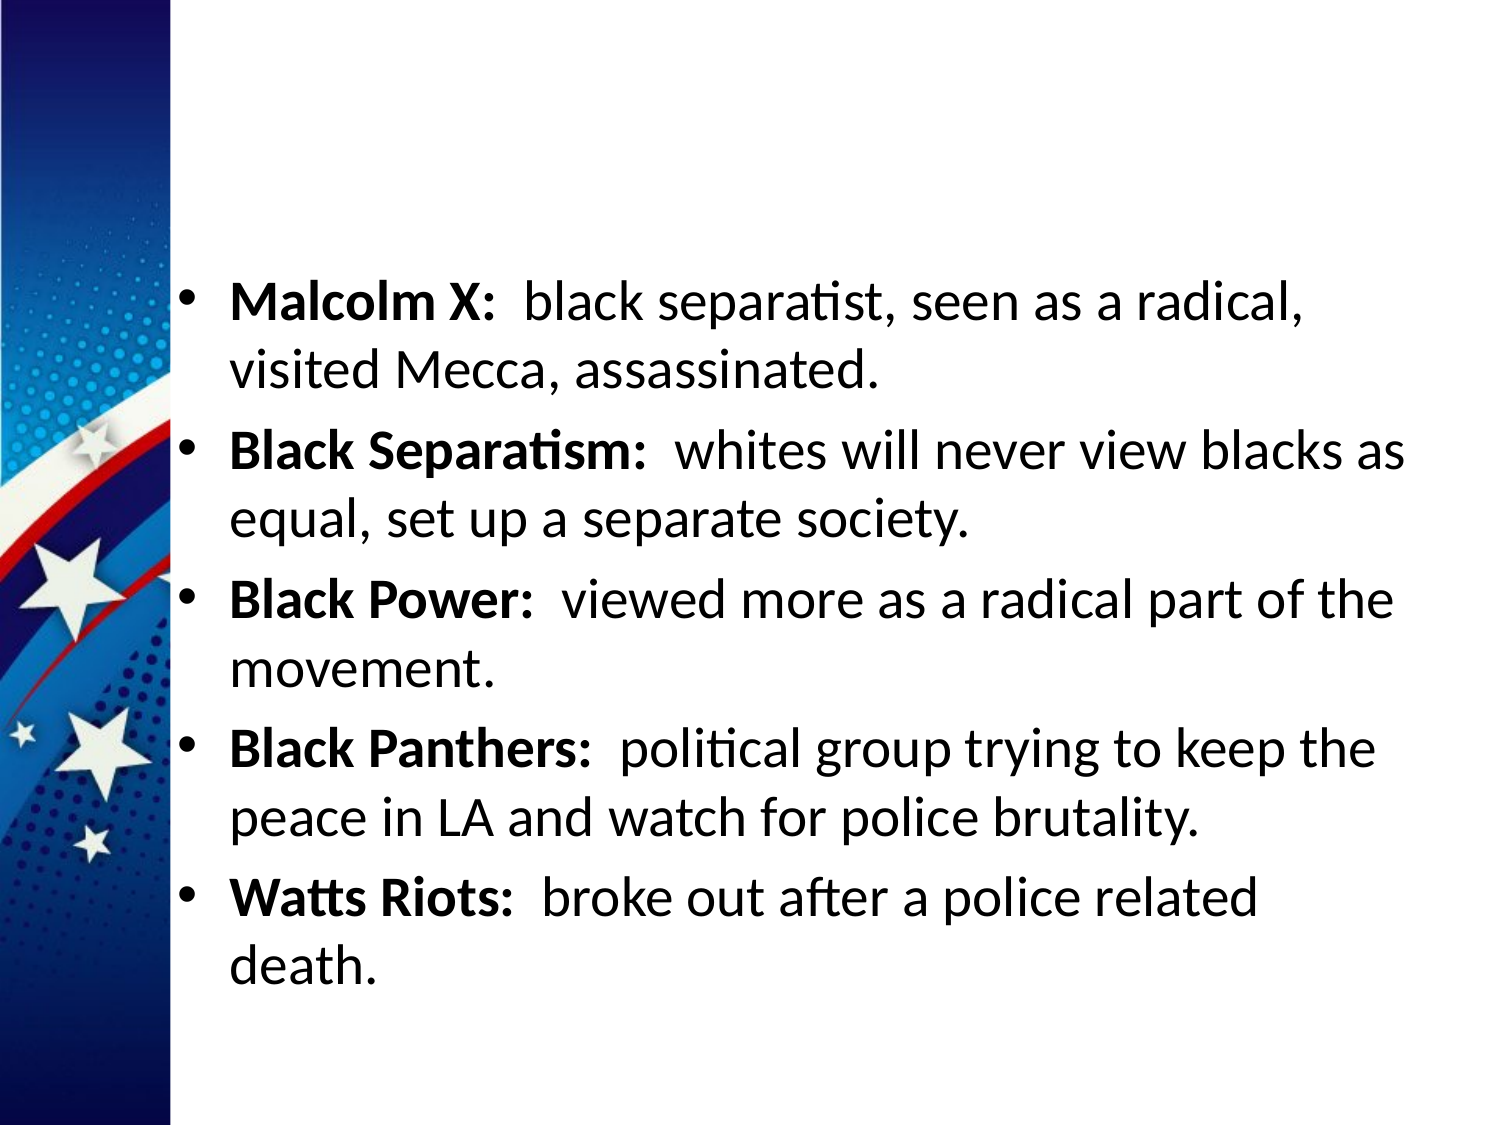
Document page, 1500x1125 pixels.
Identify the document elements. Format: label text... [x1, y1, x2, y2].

list Malcolm X: black separatist, seen as a radical, visited Mecca, assassinated. Black Separatism: whites will never view blacks as equal, set up a separate society. Black Power: viewed more as a radical part of the movement. Black Panthers: political group trying to keep the peace in LA and watch for police brutality. Watts Riots: broke out after a police related death. [174, 174, 1425, 1005]
picture [0, 0, 171, 1125]
